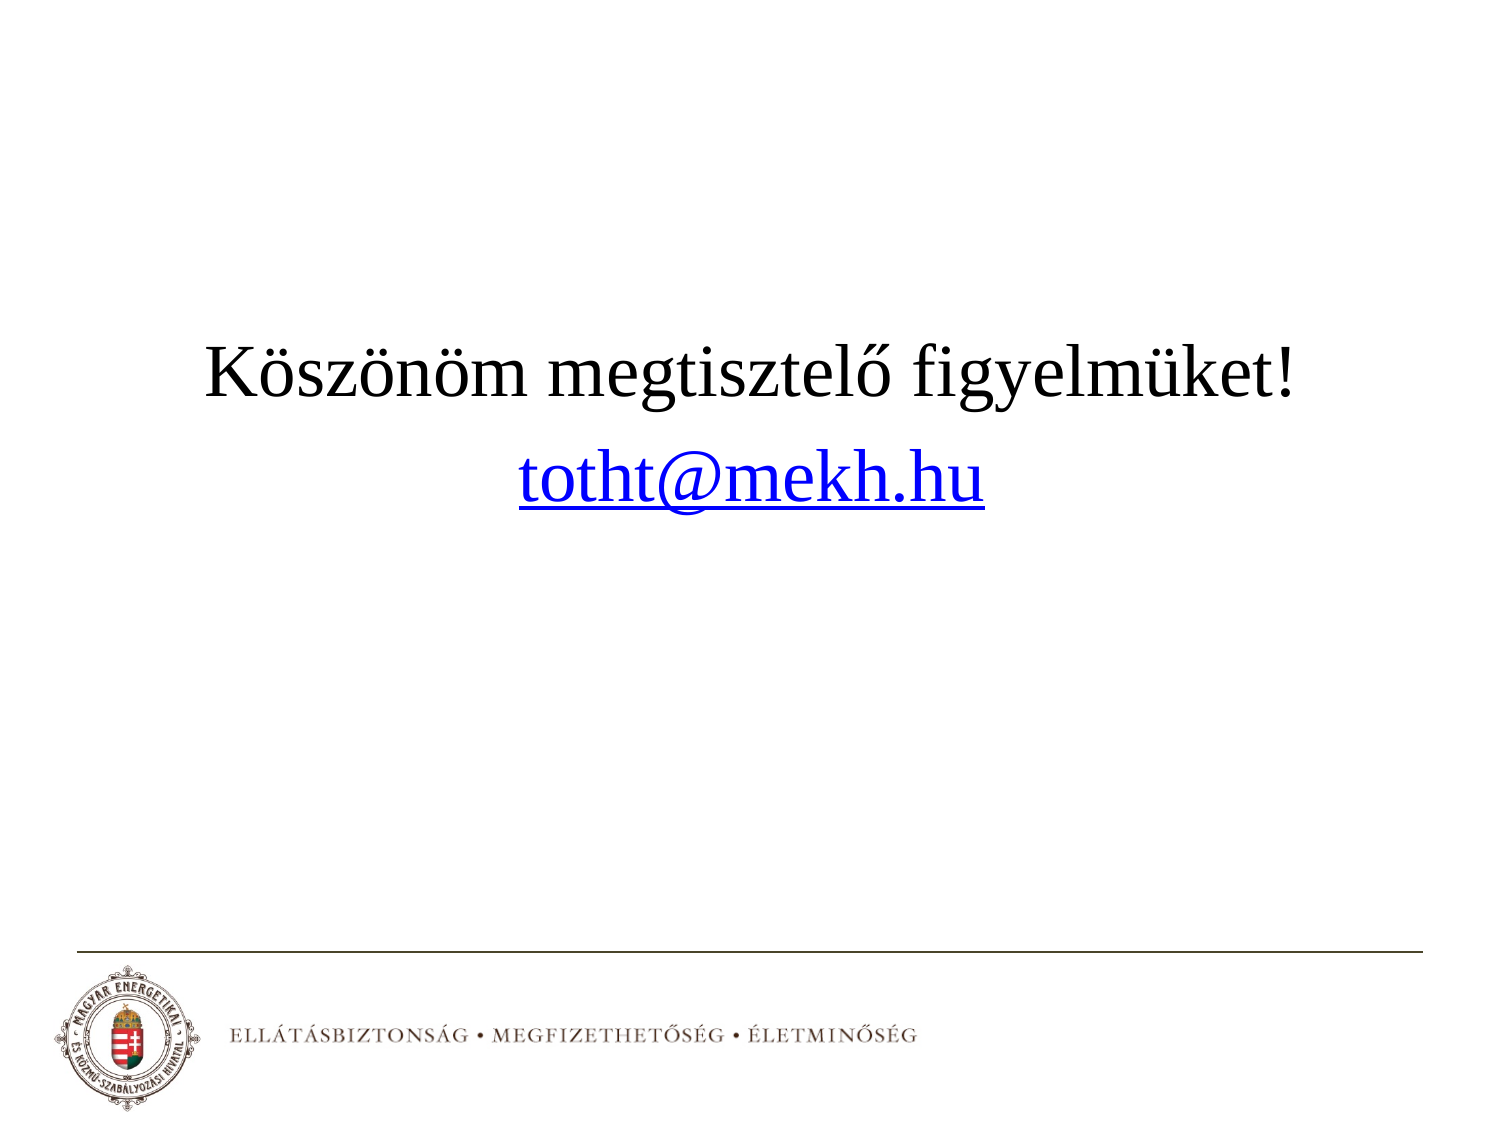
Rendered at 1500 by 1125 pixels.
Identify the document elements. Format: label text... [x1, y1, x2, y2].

picture [53, 964, 951, 1112]
list Köszönöm megtisztelő figyelmüket! totht@mekh.hu [76, 314, 1427, 591]
